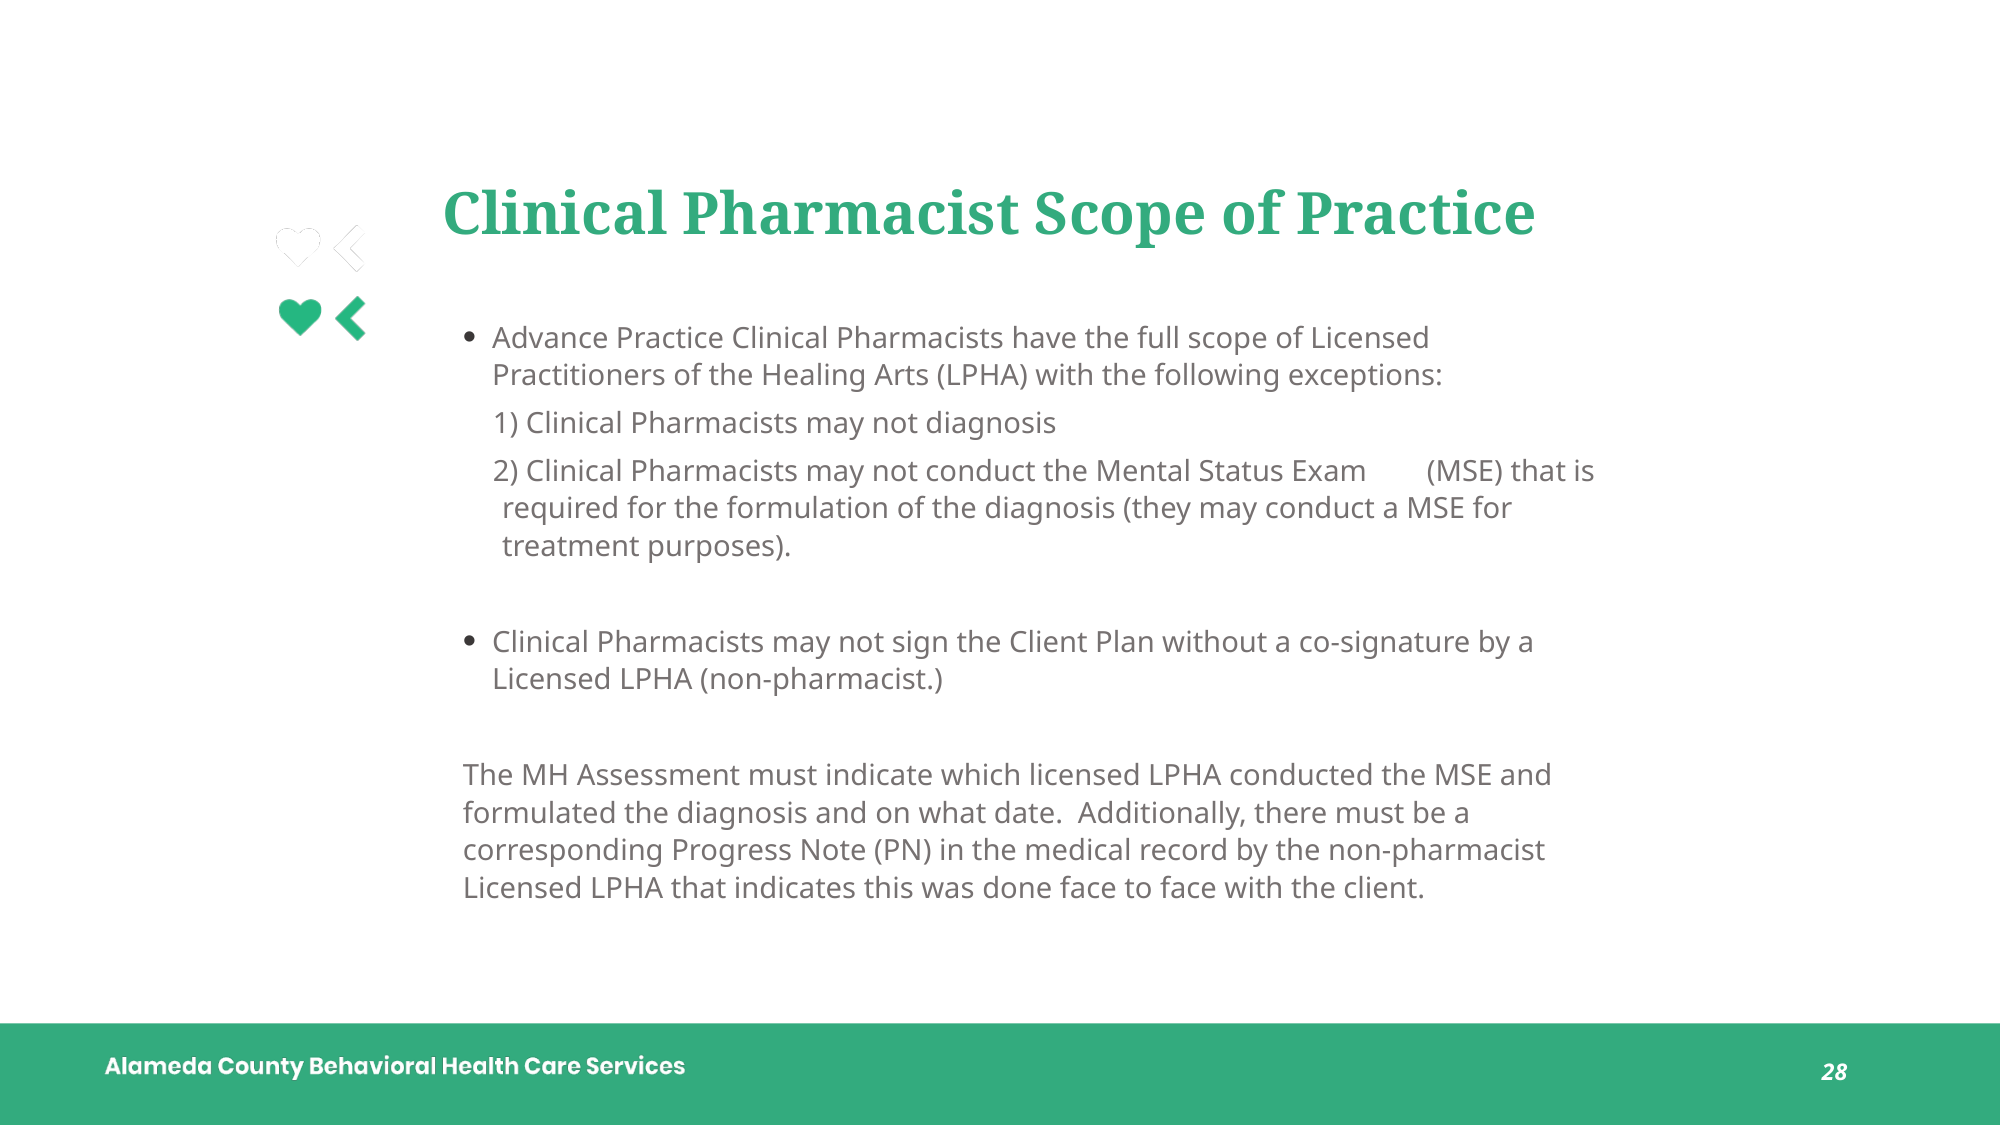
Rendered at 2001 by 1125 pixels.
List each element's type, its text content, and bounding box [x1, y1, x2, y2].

picture [256, 214, 391, 356]
subtitle Advance Practice Clinical Pharmacists have the full scope of Licensed Practitioners of the Healing Arts (LPHA) with the following exceptions: 1) Clinical Pharmacists may not diagnosis 2) Clinical Pharmacists may not conduct the Mental Status Exam (MSE) that is required for the formulation of the diagnosis (they may conduct a MSE for treatment purposes). Clinical Pharmacists may not sign the Client Plan without a co-signature by a Licensed LPHA (non-pharmacist.) The MH Assessment must indicate which licensed LPHA conducted the MSE and formulated the diagnosis and on what date. Additionally, there must be a corresponding Progress Note (PN) in the medical record by the non-pharmacist Licensed LPHA that indicates this was done face to face with the client. [427, 261, 1627, 953]
slide_number 28 [1412, 1042, 1863, 1103]
picture [99, 1046, 724, 1089]
title Clinical Pharmacist Scope of Practice [427, 176, 1627, 256]
